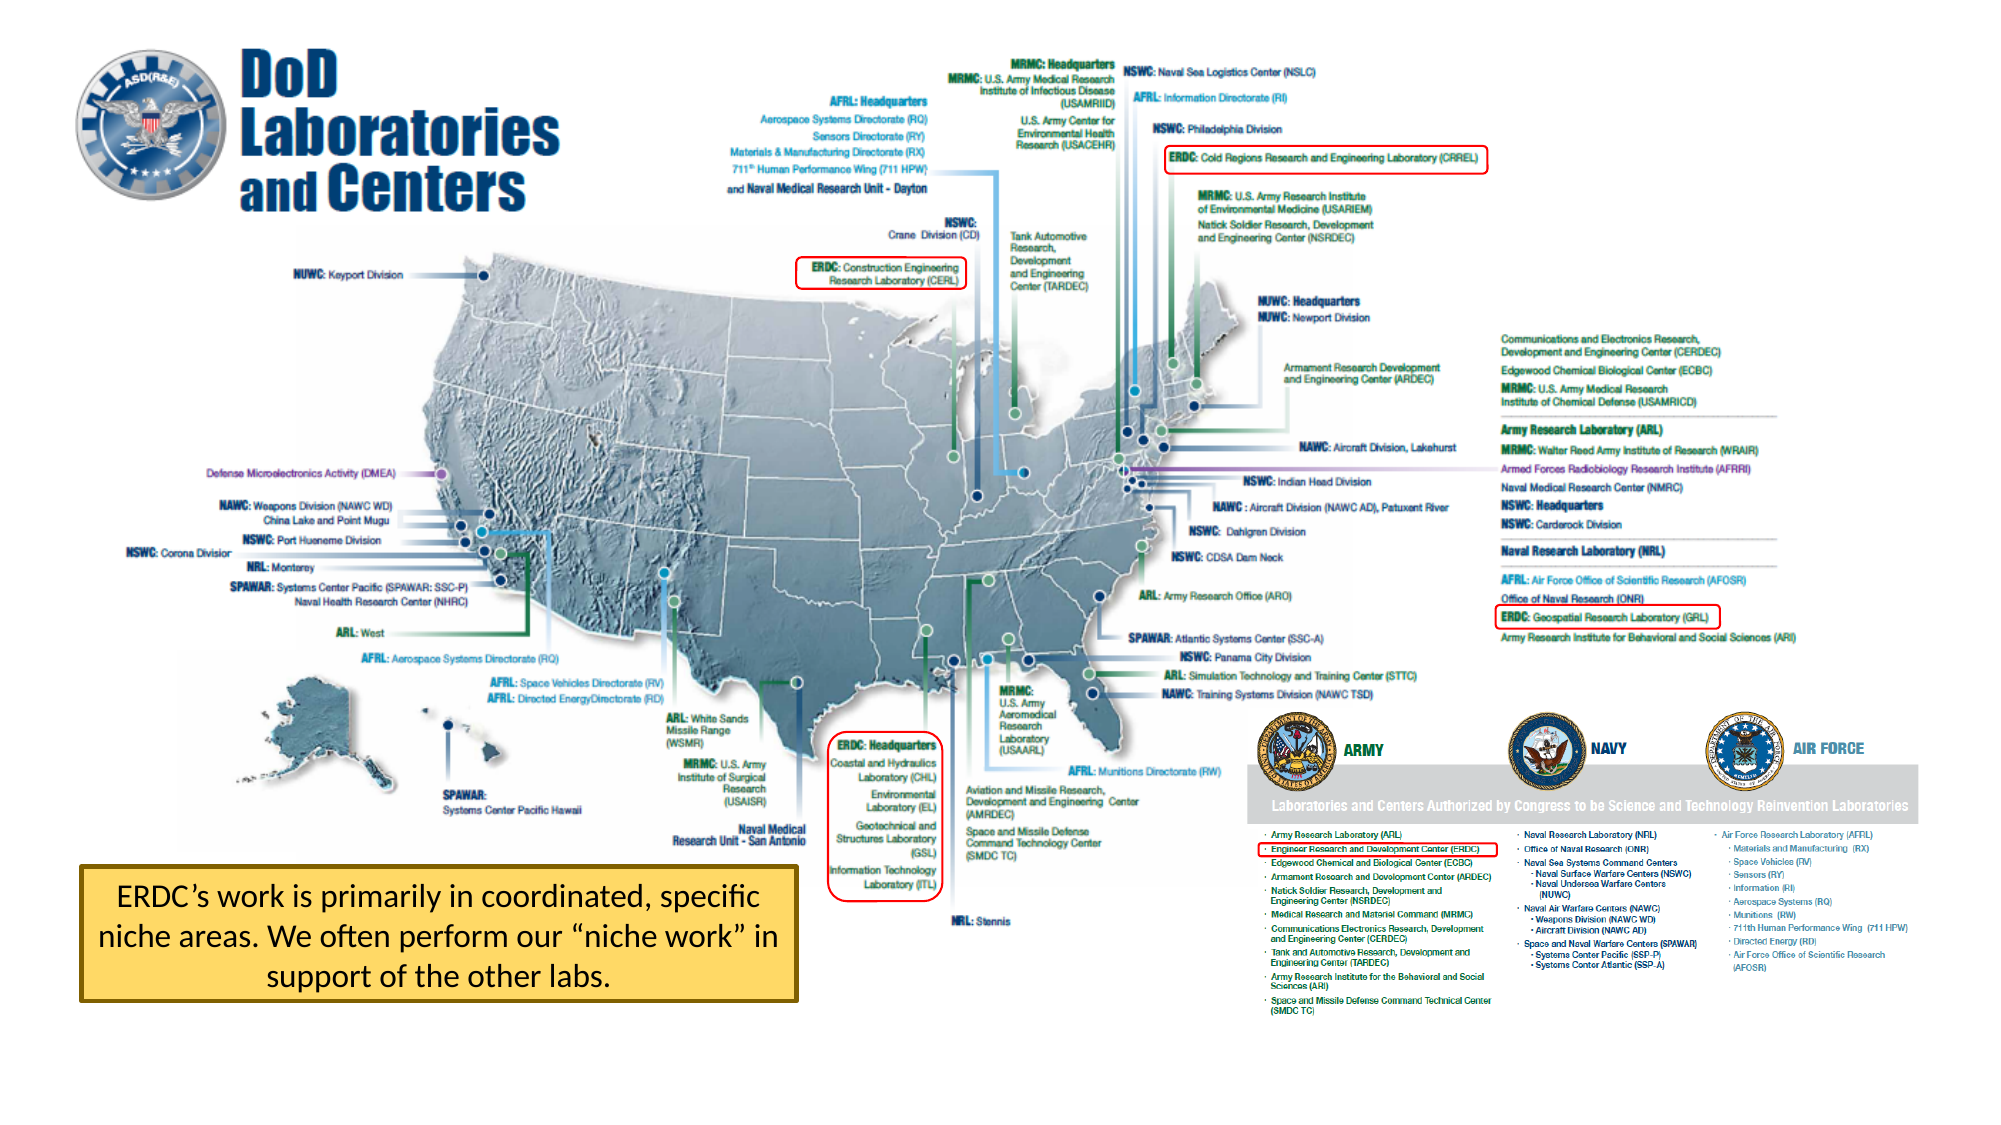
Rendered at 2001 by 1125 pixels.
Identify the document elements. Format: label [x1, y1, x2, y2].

text_box [67, 42, 1919, 1020]
